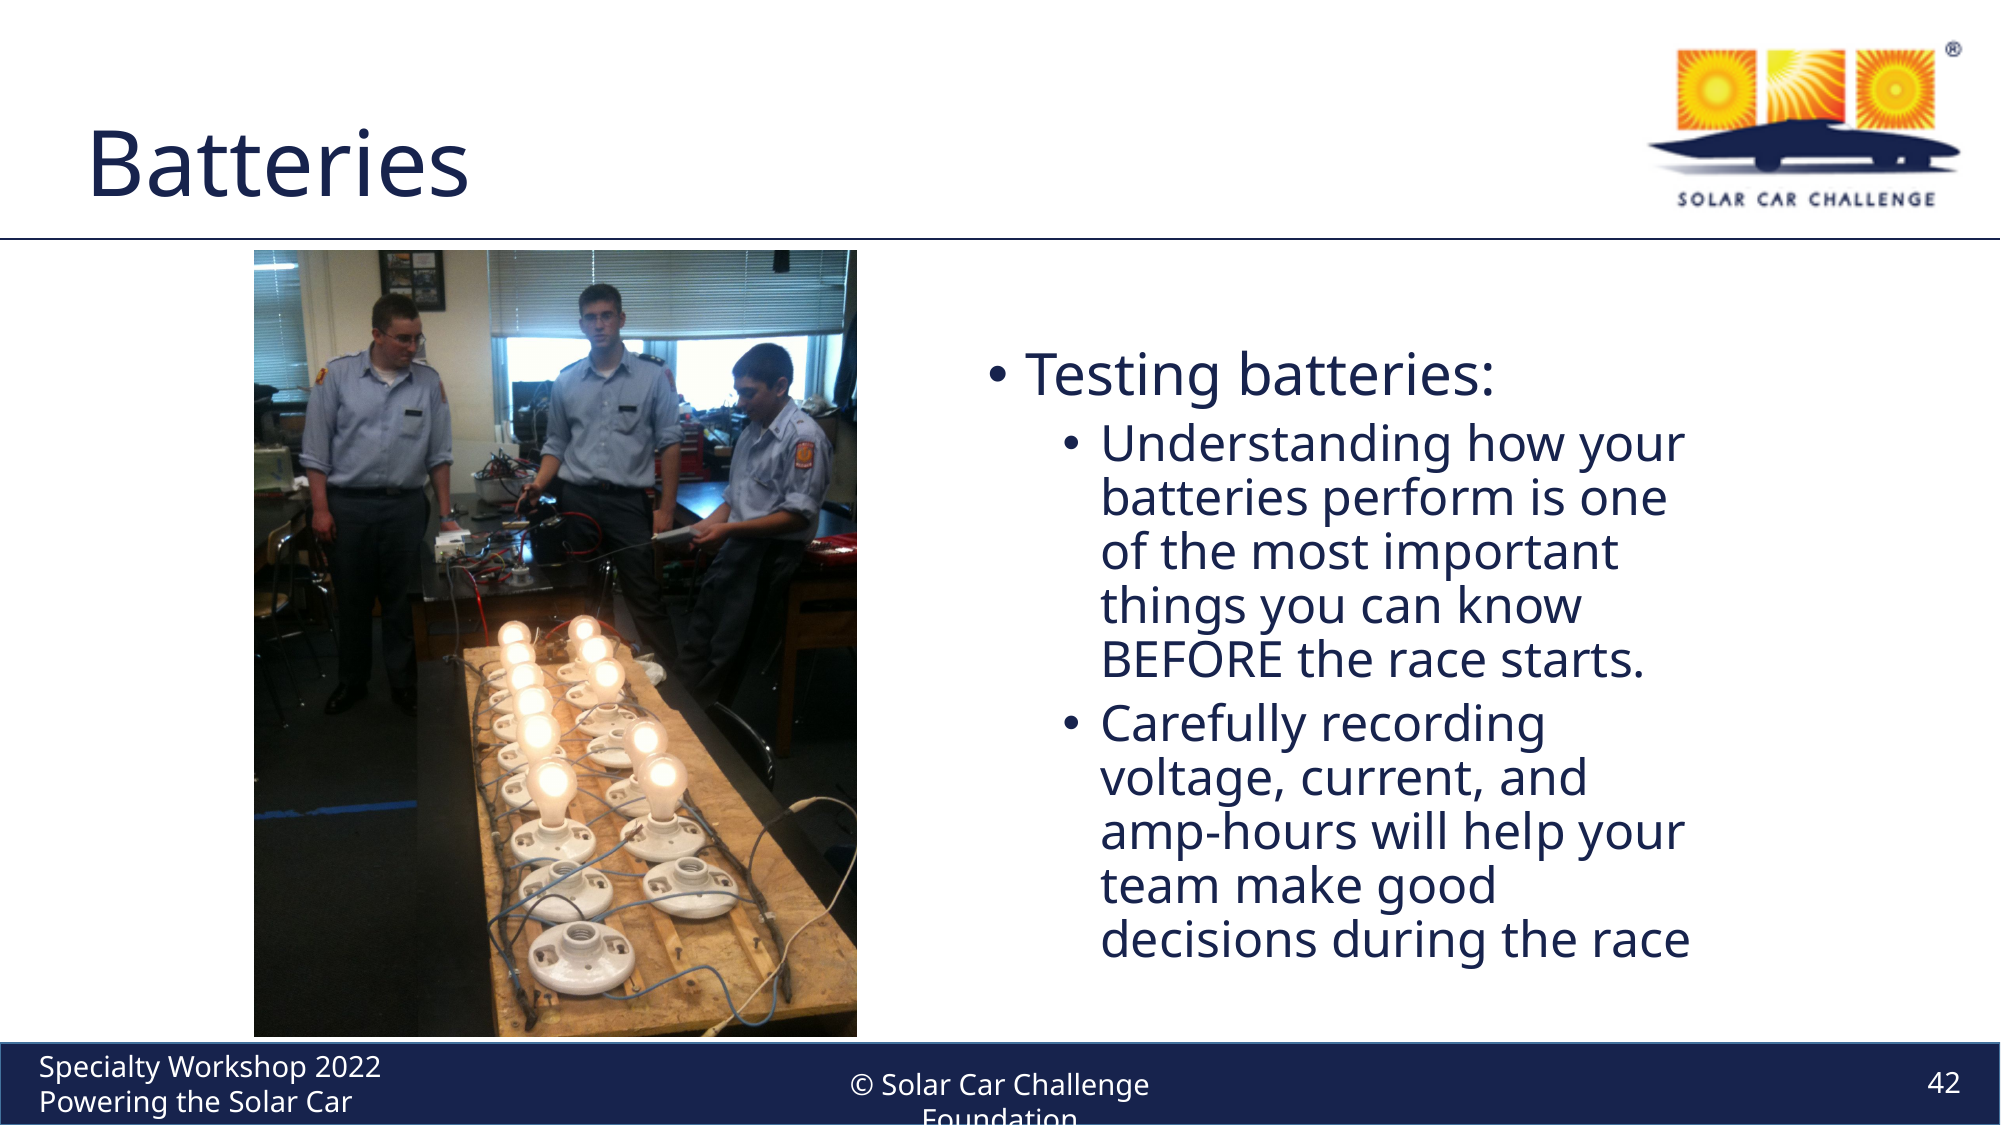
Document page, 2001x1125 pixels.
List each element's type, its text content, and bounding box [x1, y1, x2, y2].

picture [254, 250, 857, 1037]
title Batteries [70, 59, 1619, 225]
picture [1637, 30, 1971, 225]
list Testing batteries: Understanding how your batteries perform is one of the most important things you can know BEFORE the race starts. Carefully recording voltage, current, and amp-hours will help your team make good decisions during the race [972, 337, 1713, 1078]
